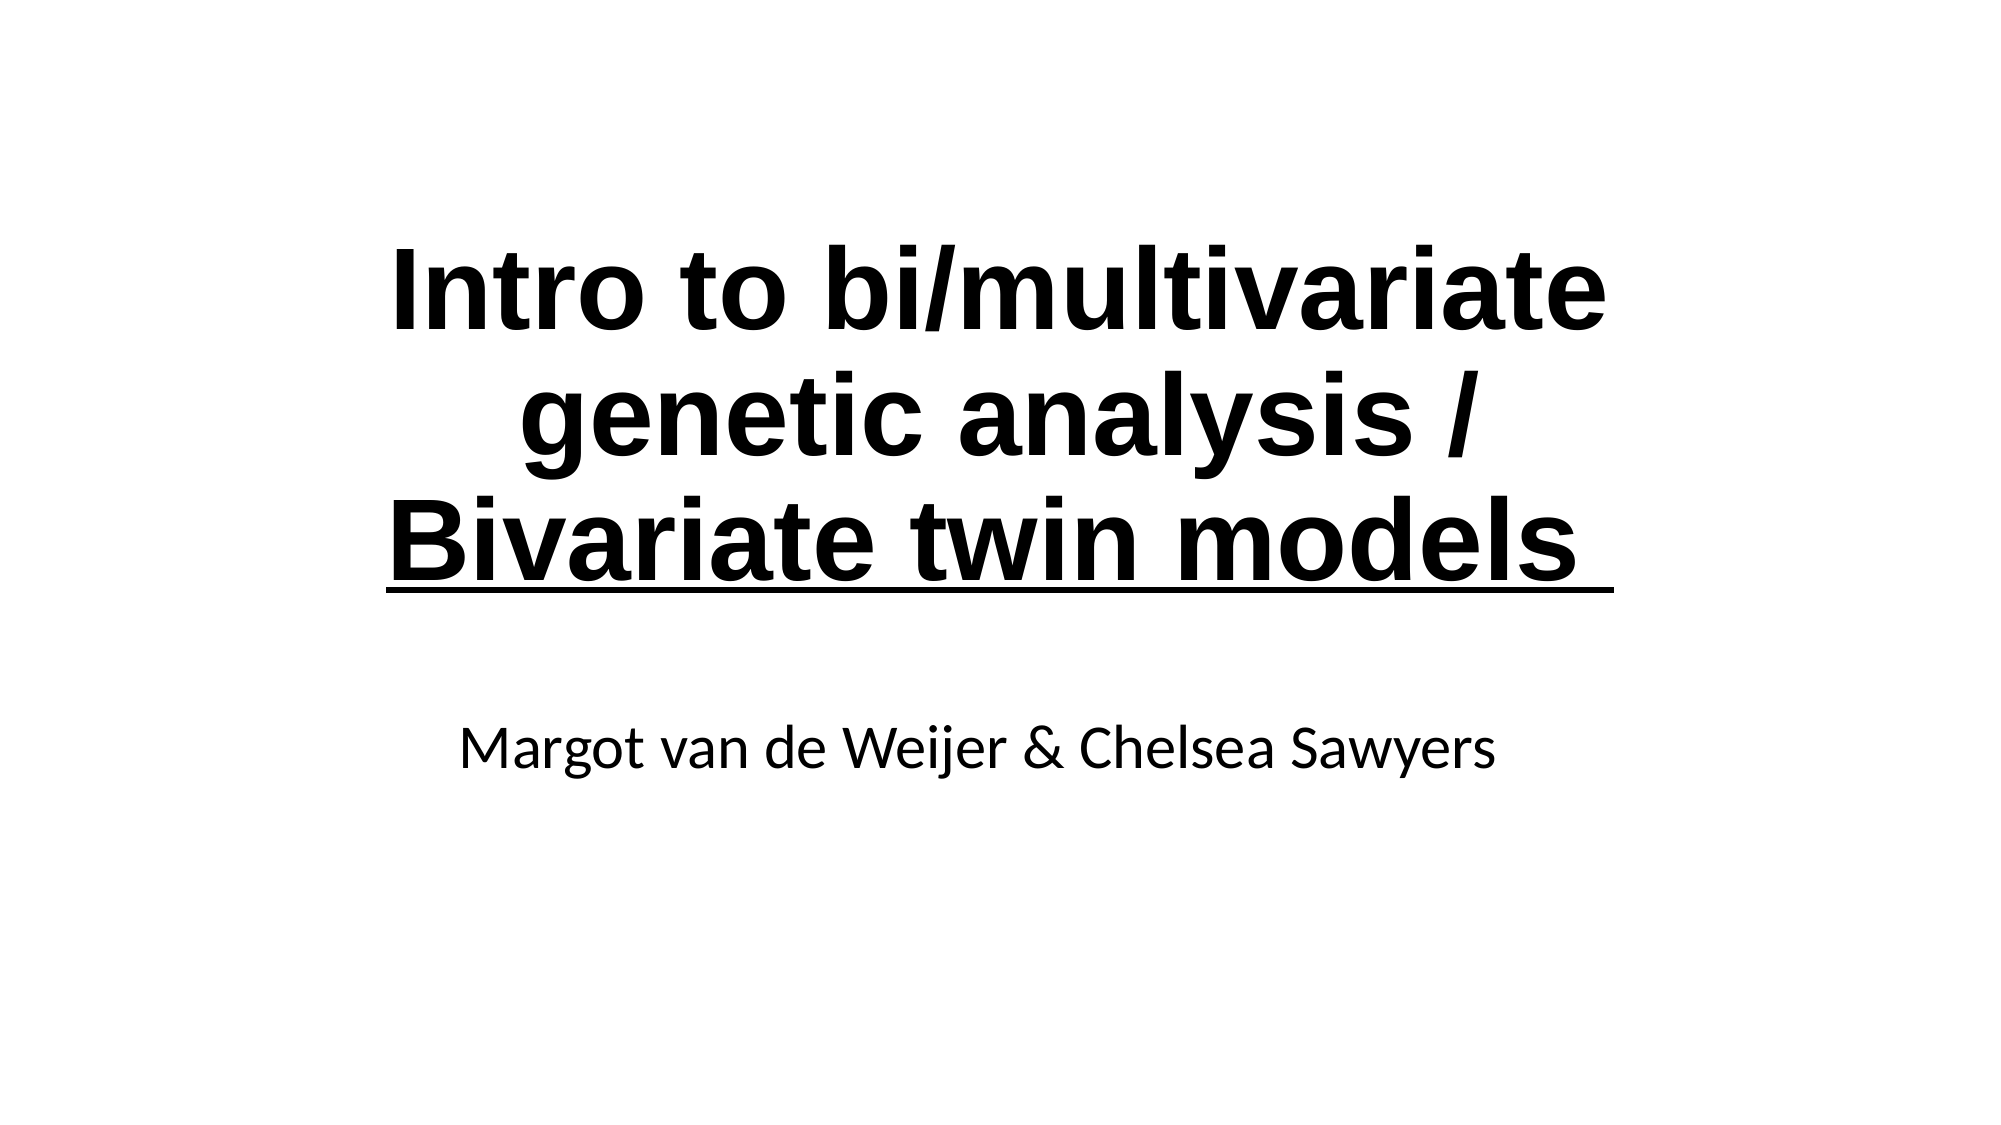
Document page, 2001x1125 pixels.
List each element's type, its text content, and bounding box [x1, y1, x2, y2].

title Intro to bi/multivariate genetic analysis / Bivariate twin models [249, 221, 1750, 614]
subtitle Margot van de Weijer & Chelsea Sawyers [228, 707, 1729, 980]
